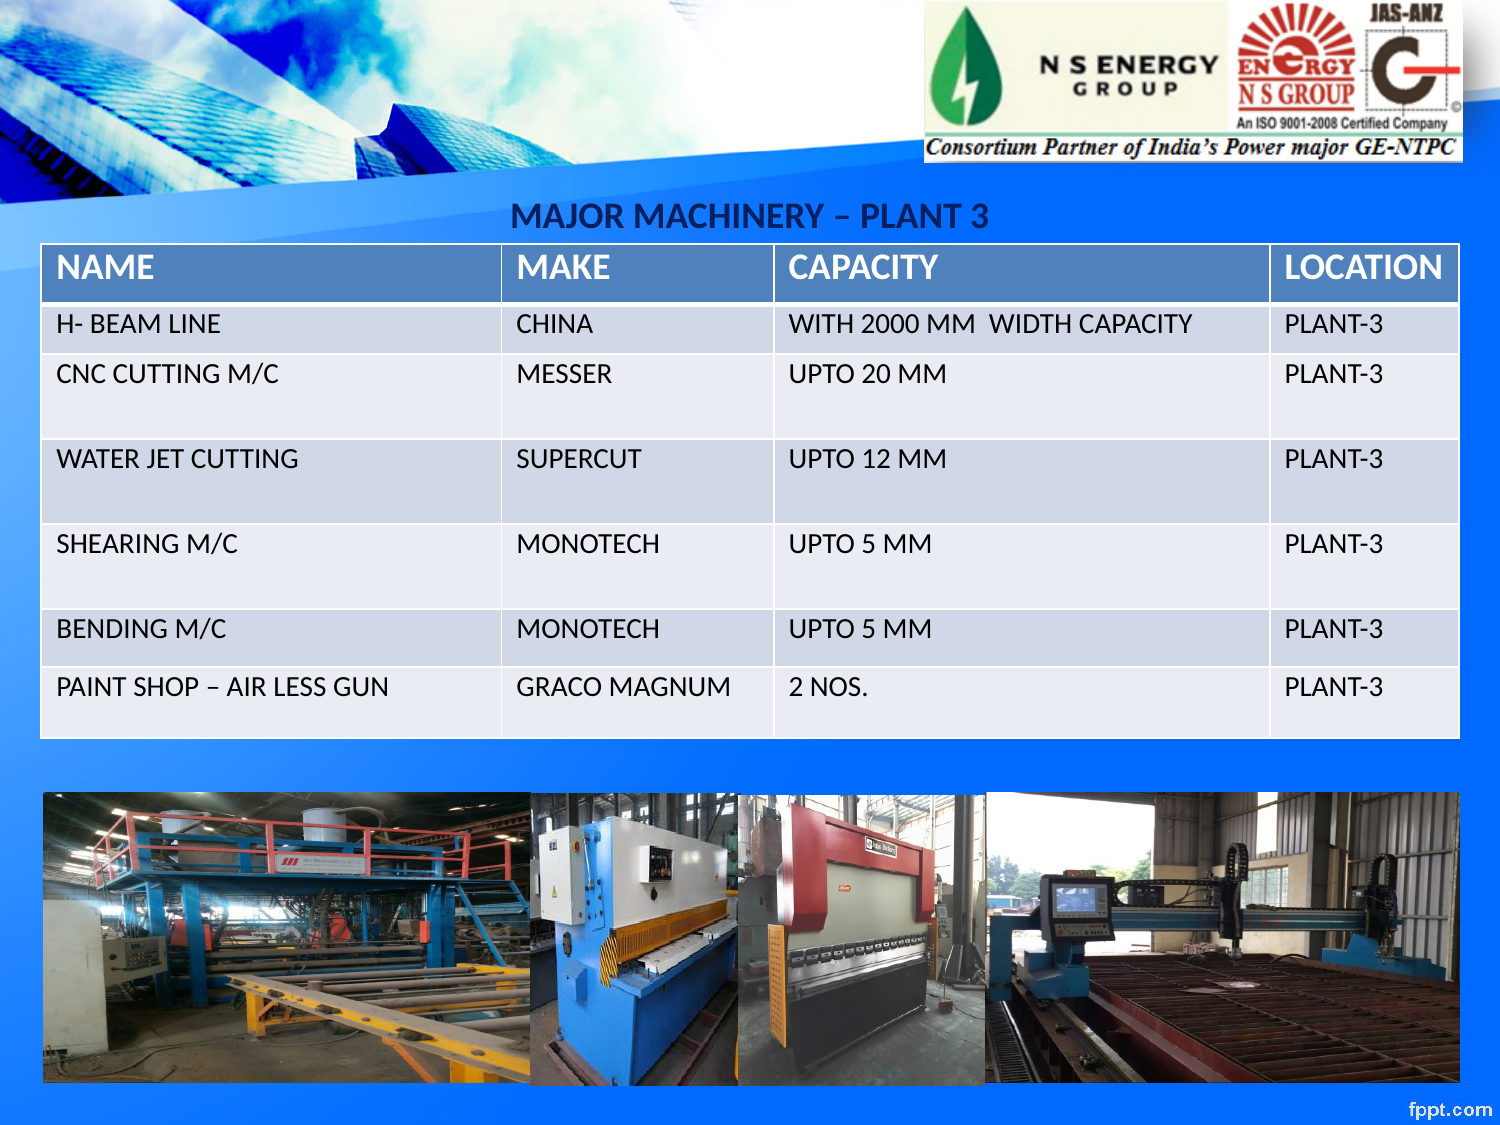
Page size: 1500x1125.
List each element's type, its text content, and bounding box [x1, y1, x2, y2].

table_cell CHINA [502, 307, 773, 353]
table_cell MONOTECH [502, 610, 773, 666]
table_cell PLANT-3 [1271, 355, 1458, 438]
table_cell PLANT-3 [1271, 610, 1458, 666]
table_cell 2 NOS. [775, 668, 1269, 737]
table_cell MESSER [502, 355, 773, 438]
table_cell UPTO 5 MM [775, 610, 1269, 666]
text_box MAJOR MACHINERY – PLANT 3 [495, 183, 1005, 243]
table_cell GRACO MAGNUM [502, 668, 773, 737]
table_cell CNC CUTTING M/C [42, 355, 501, 438]
table_header CAPACITY [775, 245, 1269, 302]
picture [0, 0, 1500, 1125]
table_cell WATER JET CUTTING [42, 440, 501, 523]
table_header MAKE [502, 245, 773, 302]
table_cell PLANT-3 [1271, 525, 1458, 608]
table_cell MONOTECH [502, 525, 773, 608]
table_cell H- BEAM LINE [42, 307, 501, 353]
table_cell WITH 2000 MM WIDTH CAPACITY [775, 307, 1269, 353]
table_cell SUPERCUT [502, 440, 773, 523]
table_cell SHEARING M/C [42, 525, 501, 608]
table_header NAME [42, 245, 501, 302]
table_cell UPTO 12 MM [775, 440, 1269, 523]
table_cell UPTO 20 MM [775, 355, 1269, 438]
table_cell PLANT-3 [1271, 307, 1458, 353]
table_cell UPTO 5 MM [775, 525, 1269, 608]
table_cell PLANT-3 [1271, 668, 1458, 737]
table_cell PLANT-3 [1271, 440, 1458, 523]
picture [315, 0, 337, 4]
table_cell BENDING M/C [42, 610, 501, 666]
table_cell PAINT SHOP – AIR LESS GUN [42, 668, 501, 737]
table_header LOCATION [1271, 245, 1458, 302]
